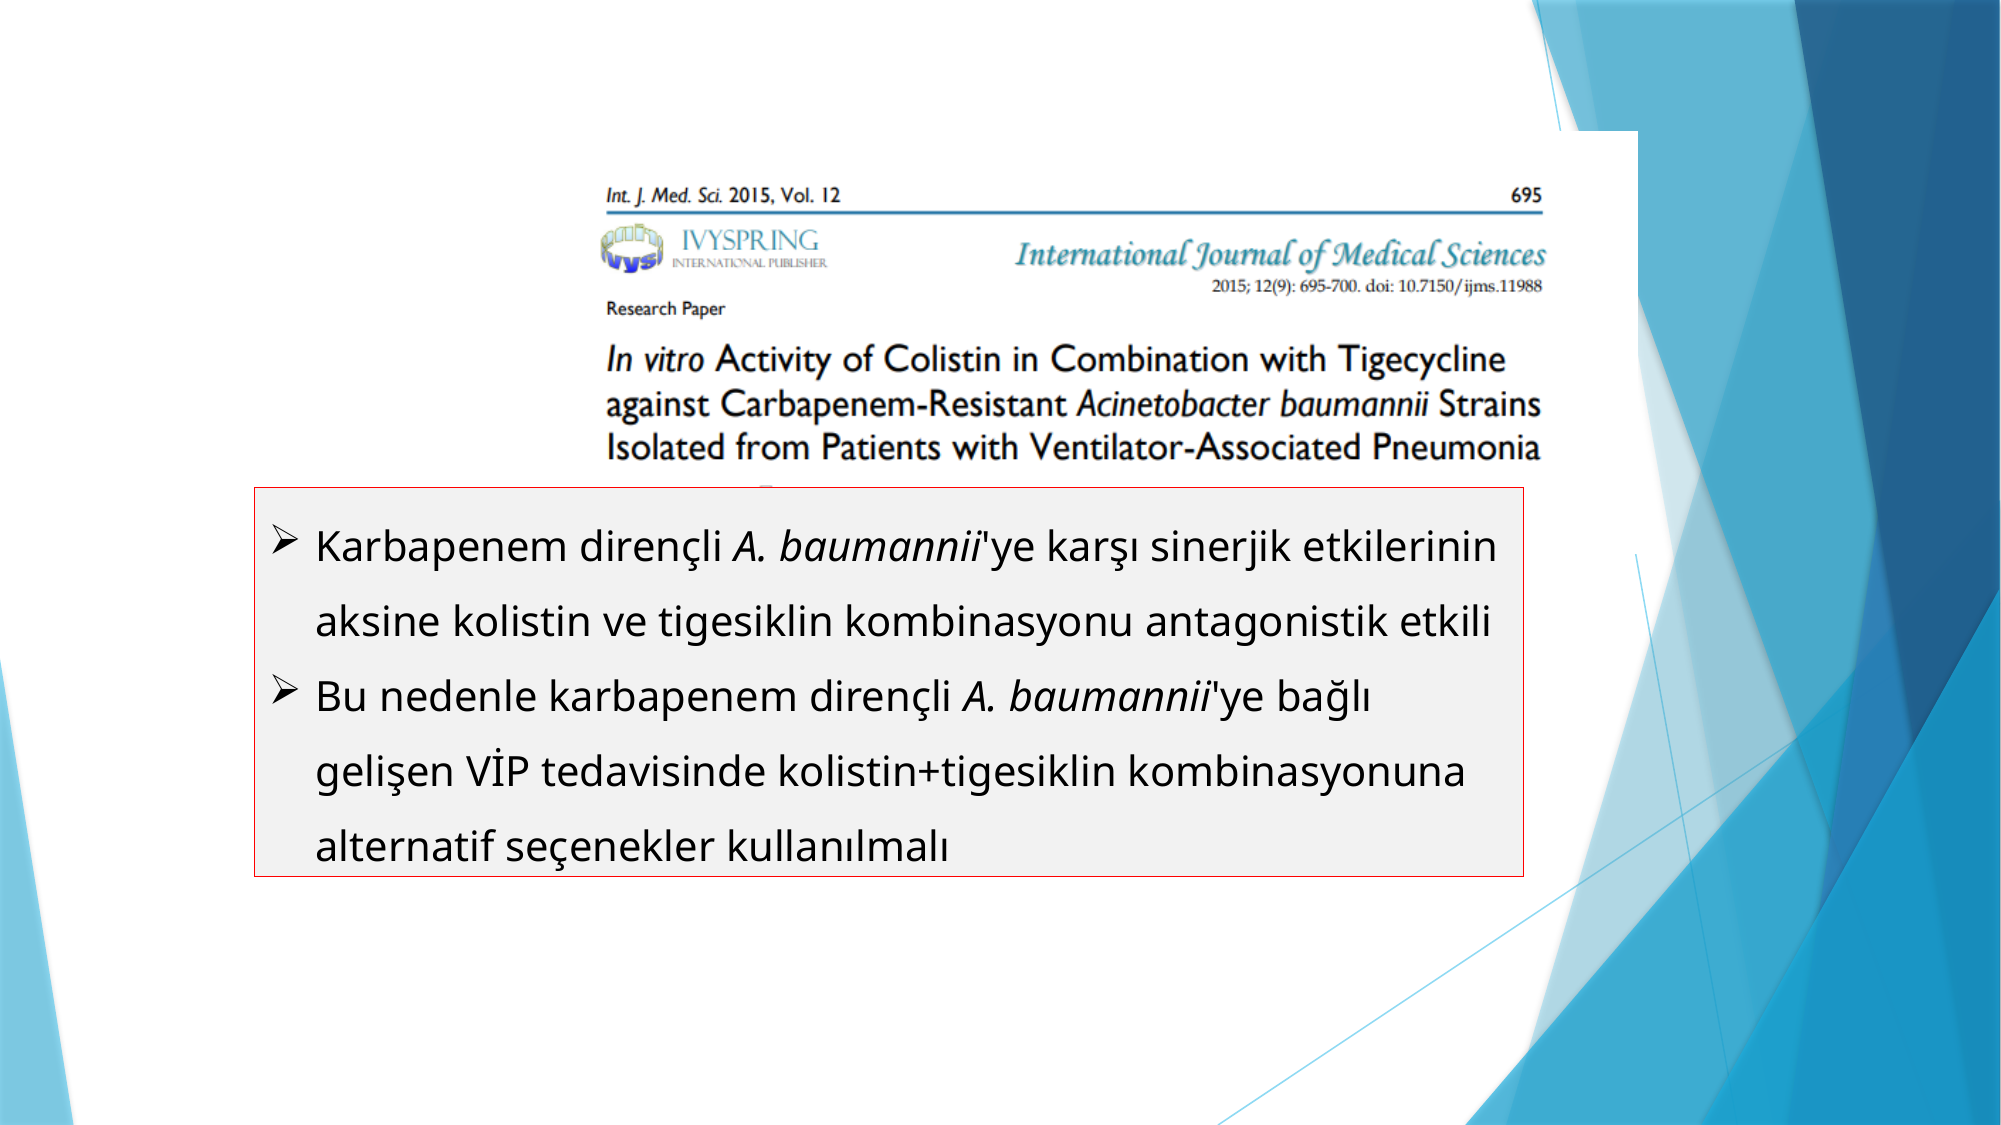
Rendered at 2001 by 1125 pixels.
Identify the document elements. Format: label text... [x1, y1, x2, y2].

picture [503, 131, 1639, 555]
text_box Karbapenem dirençli A. baumannii'ye karşı sinerjik etkilerinin aksine kolistin ve tigesiklin kombinasyonu antagonistik etkili Bu nedenle karbapenem dirençli A. baumannii'ye bağlı gelişen VİP tedavisinde kolistin+tigesiklin kombinasyonuna alternatif seçenekler kullanılmalı [254, 487, 1524, 877]
